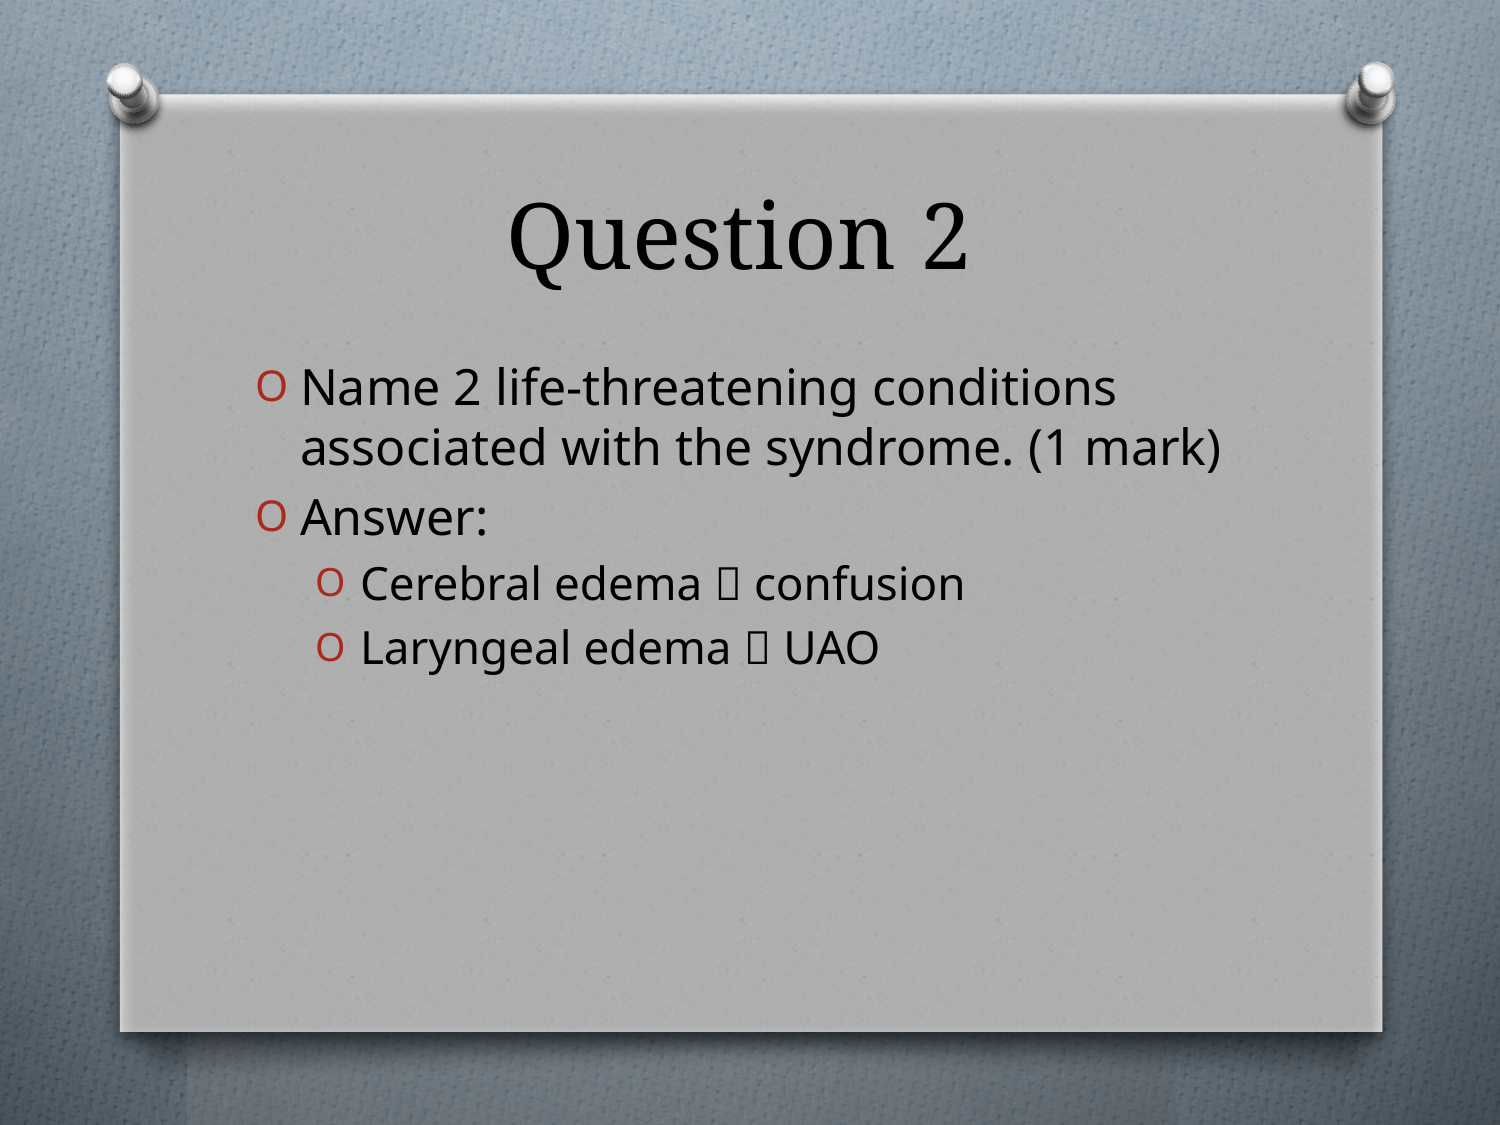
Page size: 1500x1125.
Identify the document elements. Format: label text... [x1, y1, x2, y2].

picture [75, 29, 198, 153]
list Name 2 life-threatening conditions associated with the syndrome. (1 mark) Answer: Cerebral edema  confusion Laryngeal edema  UAO [240, 347, 1257, 939]
picture [1317, 35, 1439, 156]
title Question 2 [179, 134, 1323, 332]
